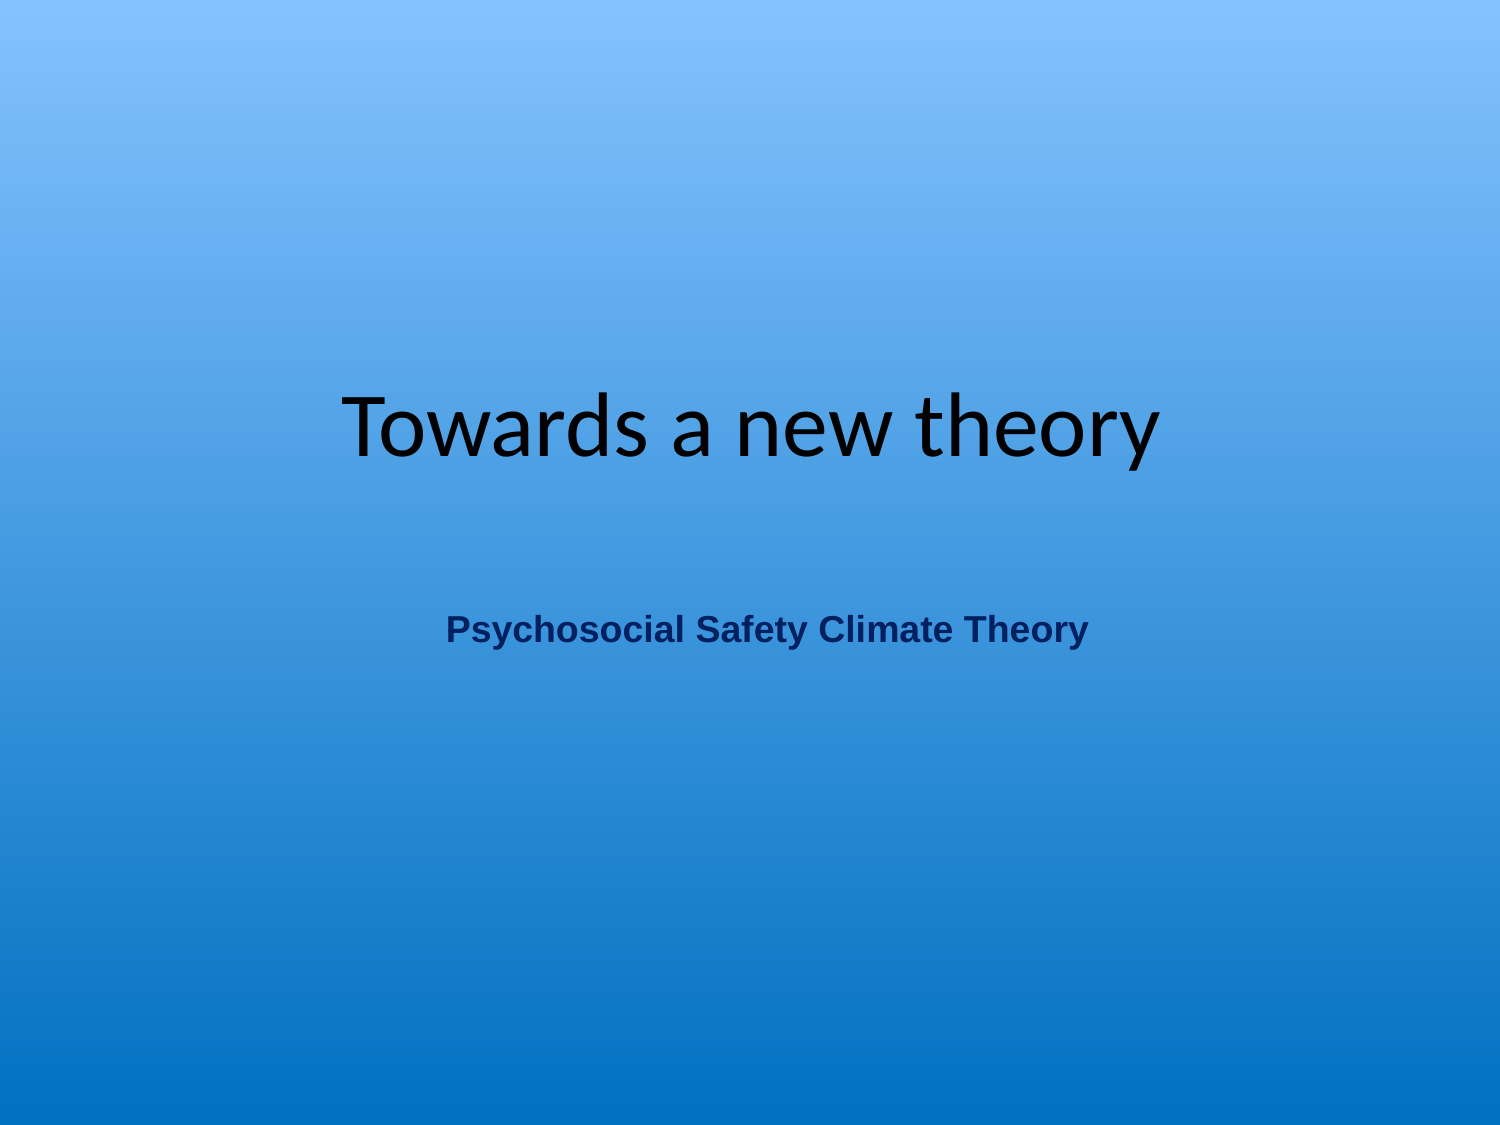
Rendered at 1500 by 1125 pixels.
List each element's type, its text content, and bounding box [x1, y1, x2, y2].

title Towards a new theory [76, 326, 1427, 514]
text_box Psychosocial Safety Climate Theory [430, 597, 1500, 658]
